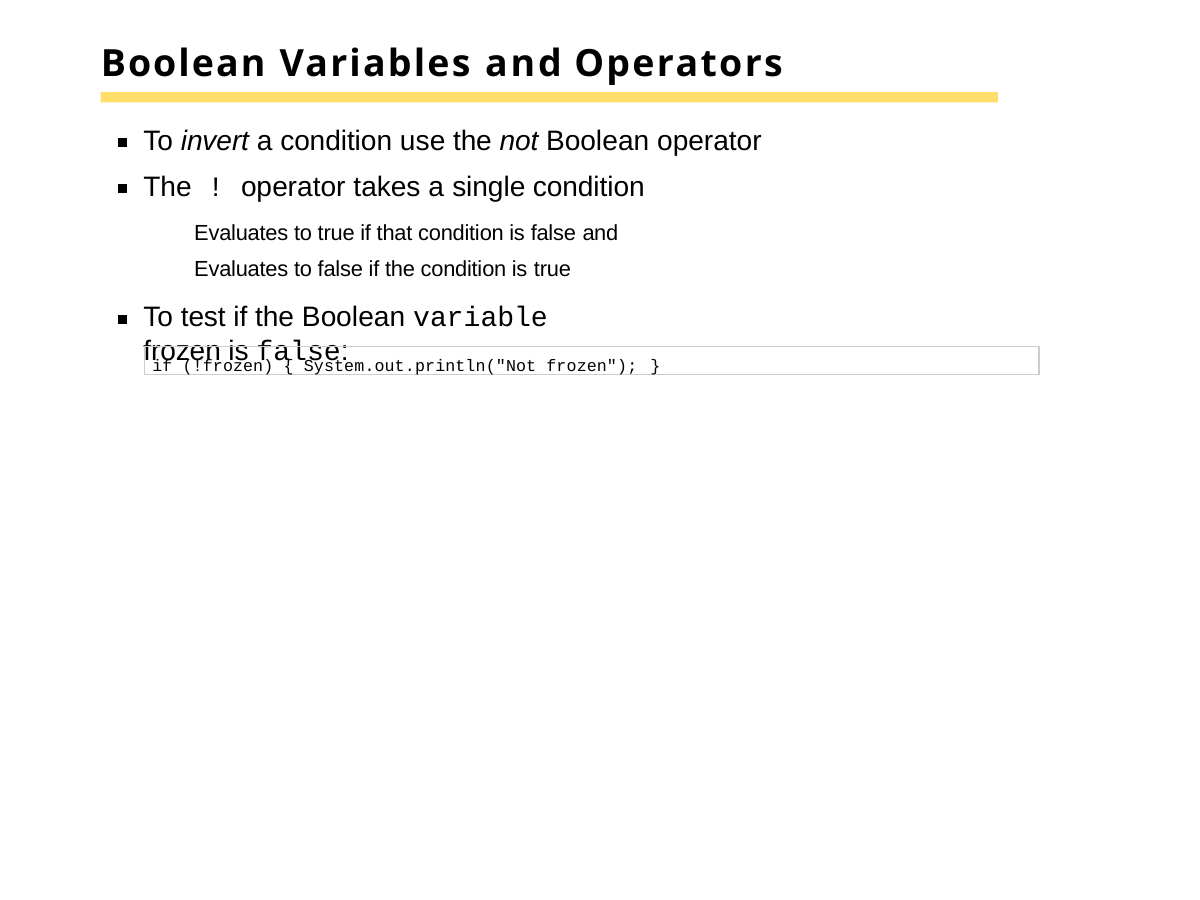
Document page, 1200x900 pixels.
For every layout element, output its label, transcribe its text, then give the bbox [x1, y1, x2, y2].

text_box if (!frozen) { System.out.println("Not frozen"); } [144, 346, 1040, 375]
text_box To invert a condition use the not Boolean operator The ! operator takes a single condition Evaluates to true if that condition is false and Evaluates to false if the condition is true To test if the Boolean variable frozen is false: [141, 109, 775, 366]
title Boolean Variables and Operators [98, 39, 1102, 190]
